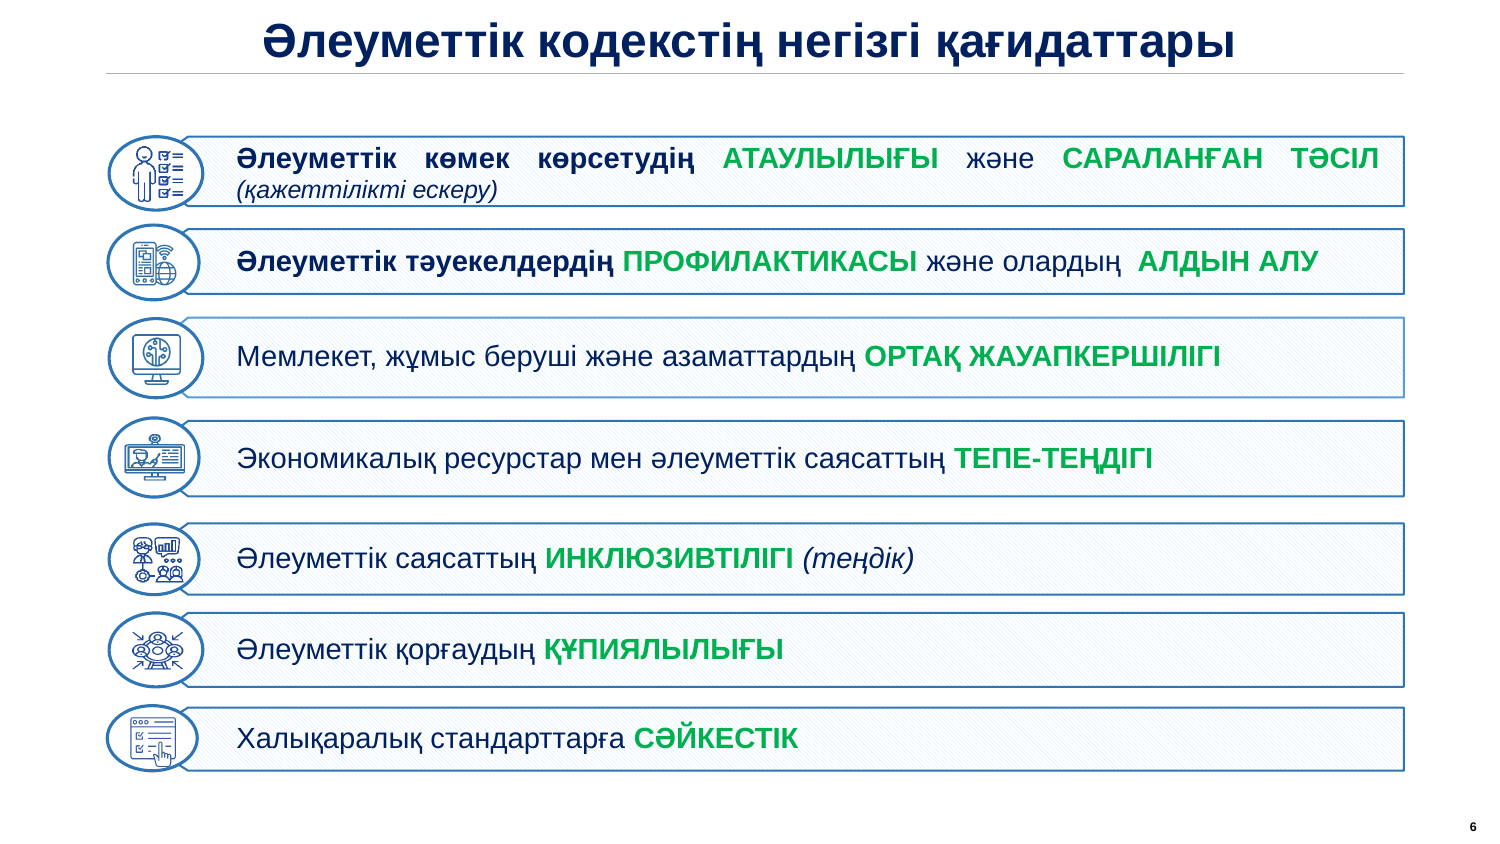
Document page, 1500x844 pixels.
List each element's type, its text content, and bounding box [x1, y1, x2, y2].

picture [131, 631, 184, 670]
text_box Әлеуметтік тәуекелдердің ПрофилактикаСЫ және олардың Алдын алу [182, 229, 1404, 294]
text_box Мемлекет, жұмыс беруші және азаматтардың ортақ жауапКЕРШІЛІГІ [180, 317, 1404, 398]
text_box [107, 705, 198, 767]
picture [132, 536, 184, 583]
text_box Халықаралық стандарттарға Сәйкестік [179, 707, 1404, 771]
text_box Әлеуметтік көмек көрсетудің Атаулылығы және САРАЛАНҒАН тәсіл (қажеттілікті ескеру) [181, 136, 1404, 207]
picture [122, 432, 187, 482]
text_box [109, 136, 203, 211]
text_box [109, 612, 203, 687]
text_box [109, 523, 200, 595]
text_box Әлеуметтік саясаттың Инклюзивтілігі (теңдік) [180, 523, 1404, 595]
text_box [109, 417, 200, 498]
text_box Әлеуметтік кодекстің негізгі қағидаттары [0, 8, 1500, 67]
picture [132, 334, 181, 385]
picture [132, 241, 177, 286]
text_box [109, 318, 203, 398]
picture [129, 146, 187, 202]
picture [129, 716, 177, 768]
text_box Әлеуметтік қорғаудың Құпиялылығы [181, 612, 1404, 687]
text_box Экономикалық ресурстар мен әлеуметтік саясаттың тепе-теңдігі [180, 420, 1404, 497]
text_box [107, 225, 200, 300]
